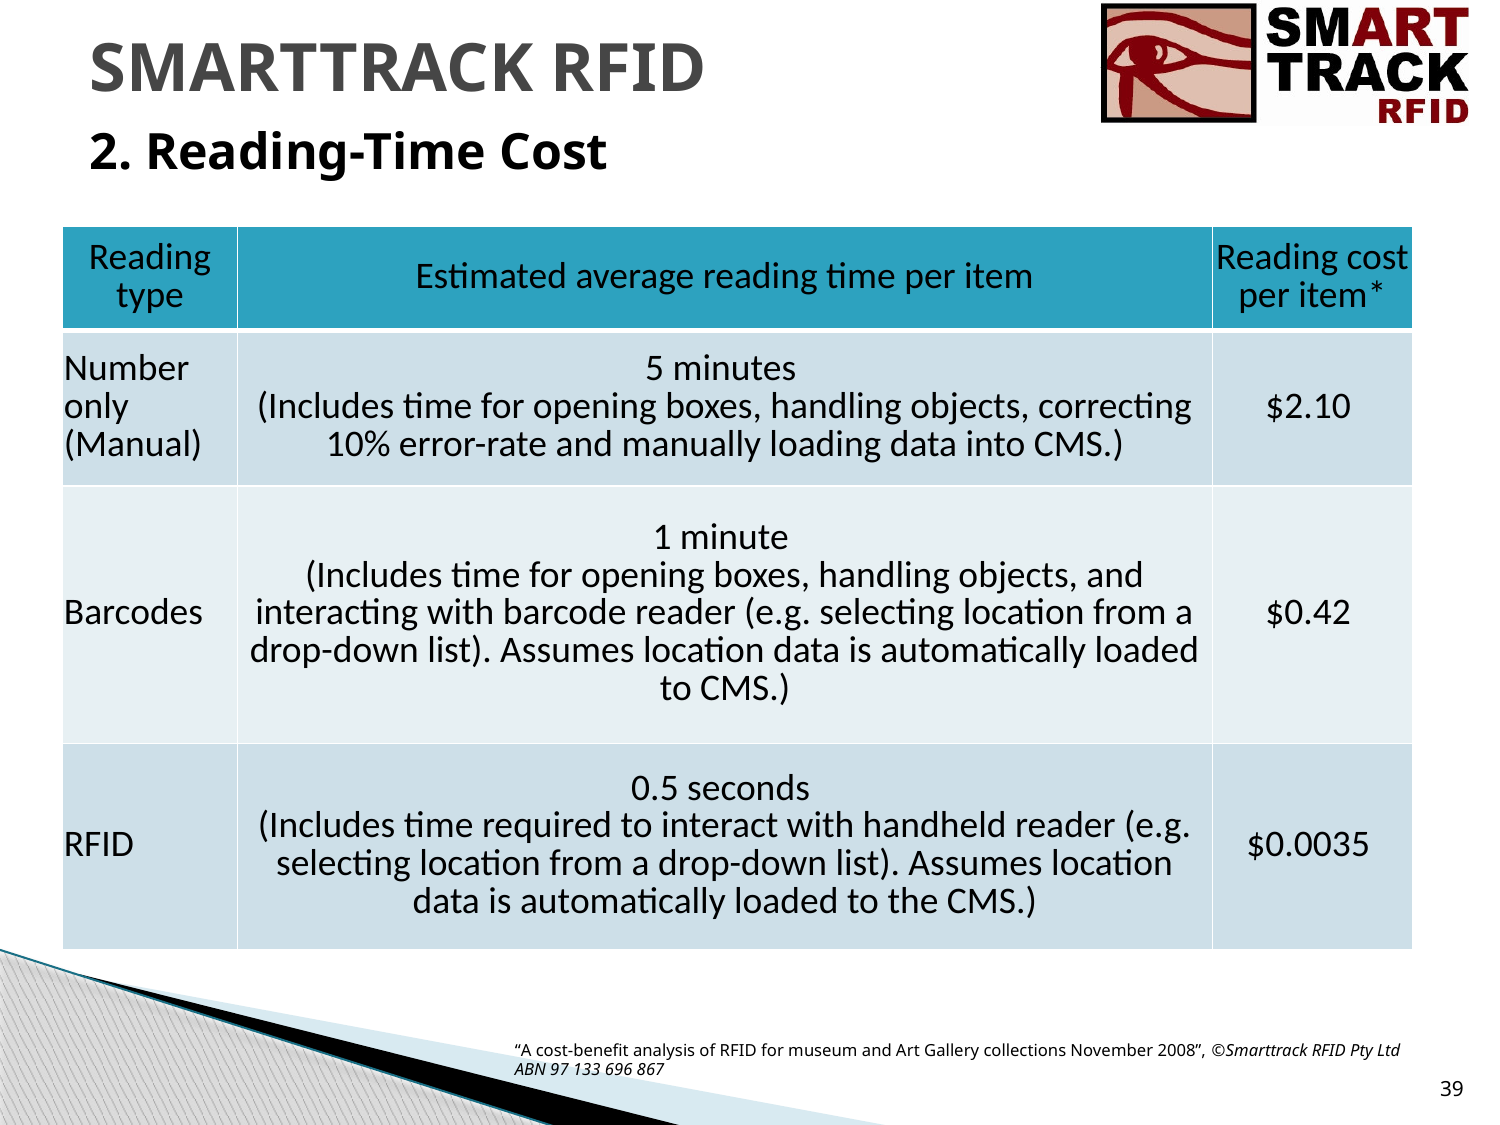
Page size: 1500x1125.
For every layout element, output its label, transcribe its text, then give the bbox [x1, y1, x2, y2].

text_box “A cost-benefit analysis of RFID for museum and Art Gallery collections November 2008”, ©Smarttrack RFID Pty Ltd ABN 97 133 696 867 [500, 1031, 1450, 1087]
table_header Reading cost per item* [1213, 227, 1412, 328]
picture [1099, 0, 1469, 127]
footer [718, 1051, 1105, 1112]
table_cell $0.42 [1213, 487, 1412, 743]
table_cell Barcodes [63, 487, 237, 743]
table_cell 1 minute (Includes time for opening boxes, handling objects, and interacting with barcode reader (e.g. selecting location from a drop-down list). Assumes location data is automatically loaded to CMS.) [238, 487, 1212, 743]
table_cell 5 minutes (Includes time for opening boxes, handling objects, correcting 10% error-rate and manually loading data into CMS.) [238, 333, 1212, 485]
table_cell $0.0035 [1213, 744, 1412, 949]
table_header Estimated average reading time per item [238, 227, 1212, 328]
slide_number 39 [1418, 1051, 1479, 1112]
table_cell $2.10 [1213, 333, 1412, 485]
text_box SMARTTRACK RFID [74, 12, 1093, 118]
table_header Reading type [63, 227, 237, 328]
table_cell Number only (Manual) [63, 333, 237, 485]
table_cell RFID [63, 744, 237, 949]
table_cell 0.5 seconds (Includes time required to interact with handheld reader (e.g. selecting location from a drop-down list). Assumes location data is automatically loaded to the CMS.) [238, 744, 1212, 949]
text_box 2. Reading-Time Cost [75, 118, 725, 188]
